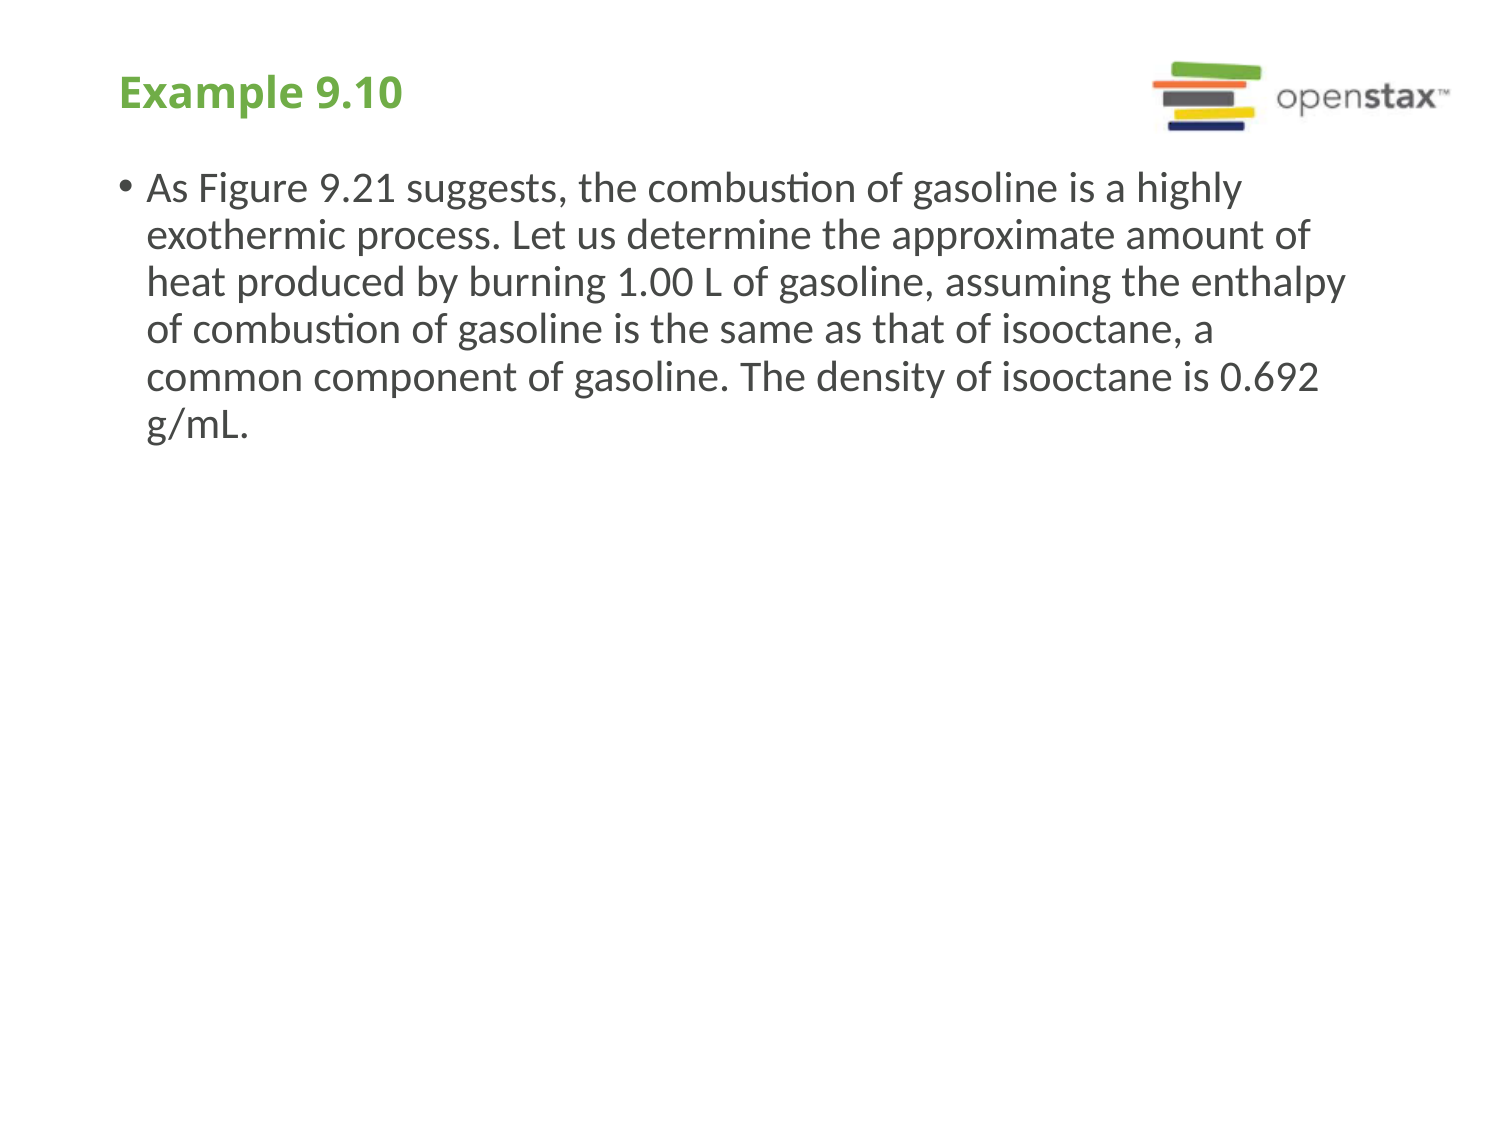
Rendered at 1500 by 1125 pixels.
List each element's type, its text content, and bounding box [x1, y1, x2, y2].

title Example 9.10 [103, 59, 1397, 130]
picture [1151, 59, 1452, 134]
list As Figure 9.21 suggests, the combustion of gasoline is a highly exothermic process. Let us determine the approximate amount of heat produced by burning 1.00 L of gasoline, assuming the enthalpy of combustion of gasoline is the same as that of isooctane, a common component of gasoline. The density of isooctane is 0.692 g/mL. [103, 156, 1397, 780]
